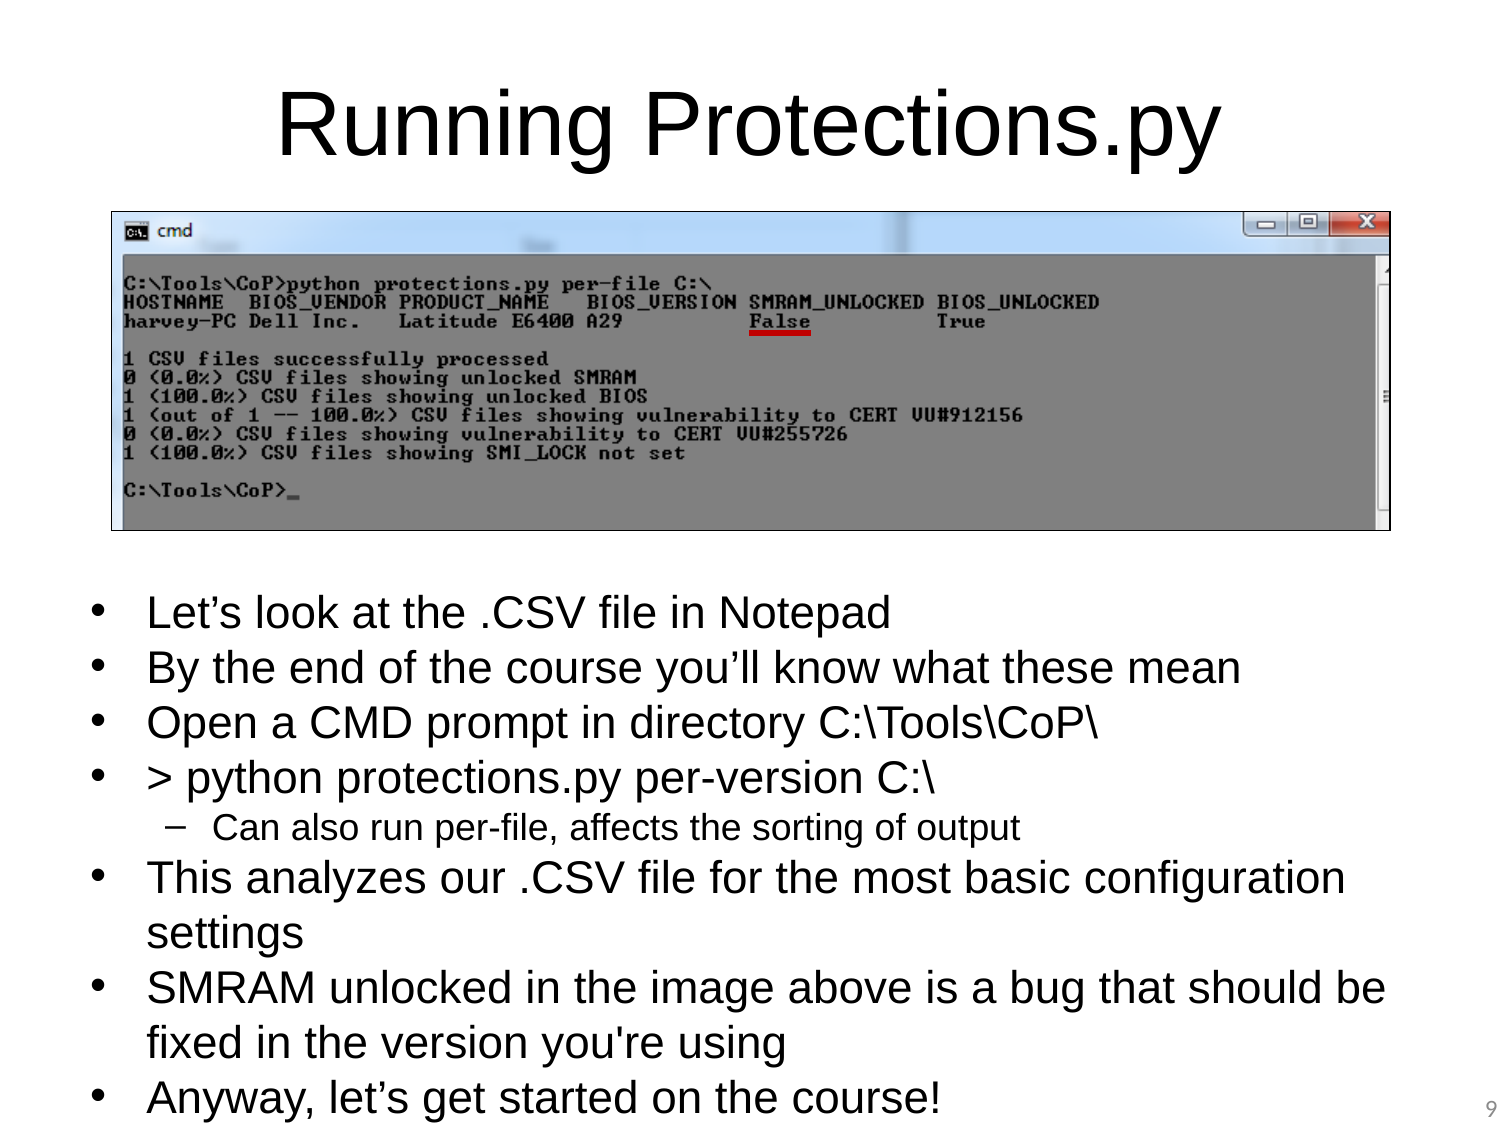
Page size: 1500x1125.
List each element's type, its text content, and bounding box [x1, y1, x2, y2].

slide_number 9 [1162, 1077, 1500, 1125]
list Let’s look at the .CSV file in Notepad By the end of the course you’ll know what these mean Open a CMD prompt in directory C:\Tools\CoP\ > python protections.py per-version C:\ Can also run per-file, affects the sorting of output This analyzes our .CSV file for the most basic configuration settings SMRAM unlocked in the image above is a bug that should be fixed in the version you're using Anyway, let’s get started on the course! [75, 575, 1425, 1088]
picture [112, 212, 1390, 530]
title Running Protections.py [75, 24, 1425, 213]
